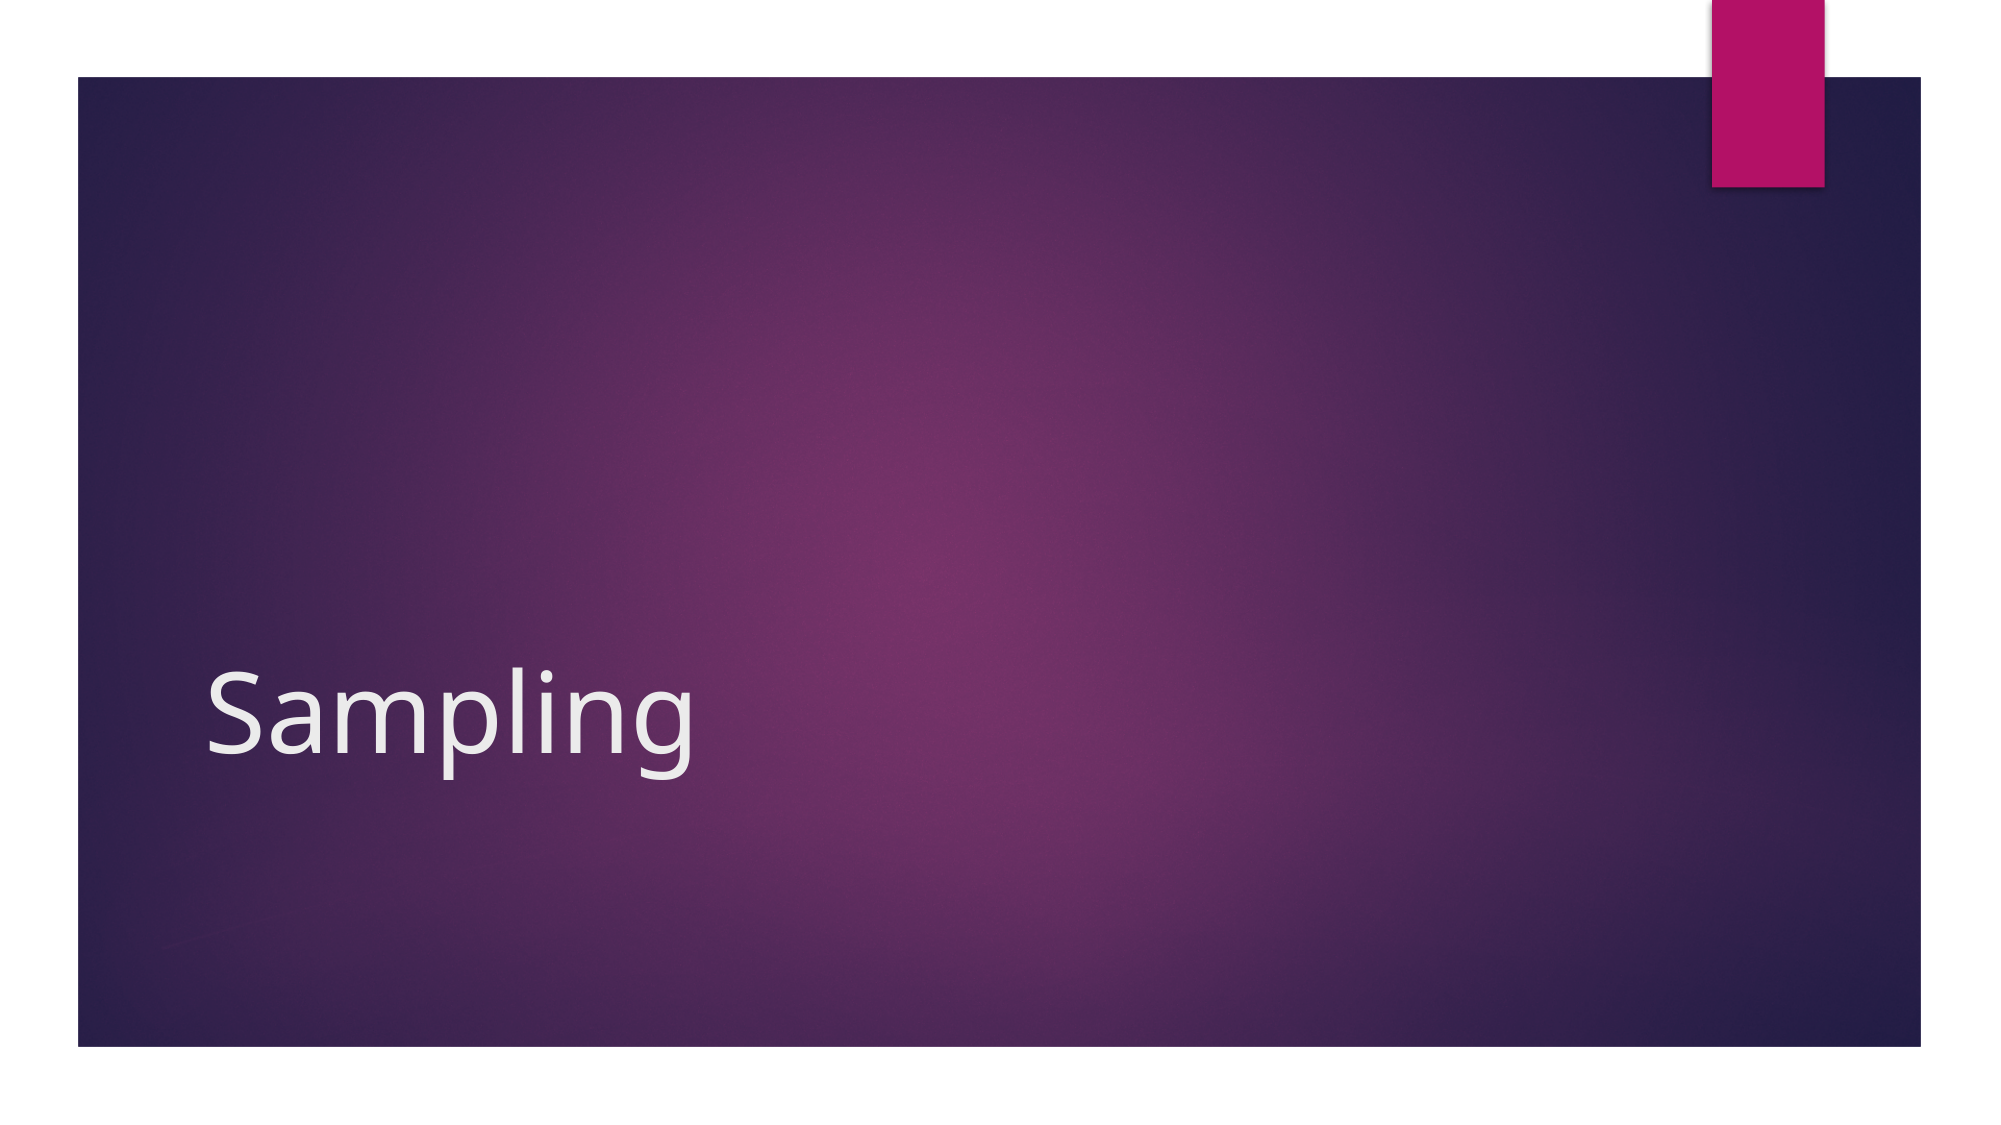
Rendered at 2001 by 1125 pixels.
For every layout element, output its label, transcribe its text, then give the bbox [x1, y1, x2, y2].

title Sampling [189, 344, 1638, 784]
